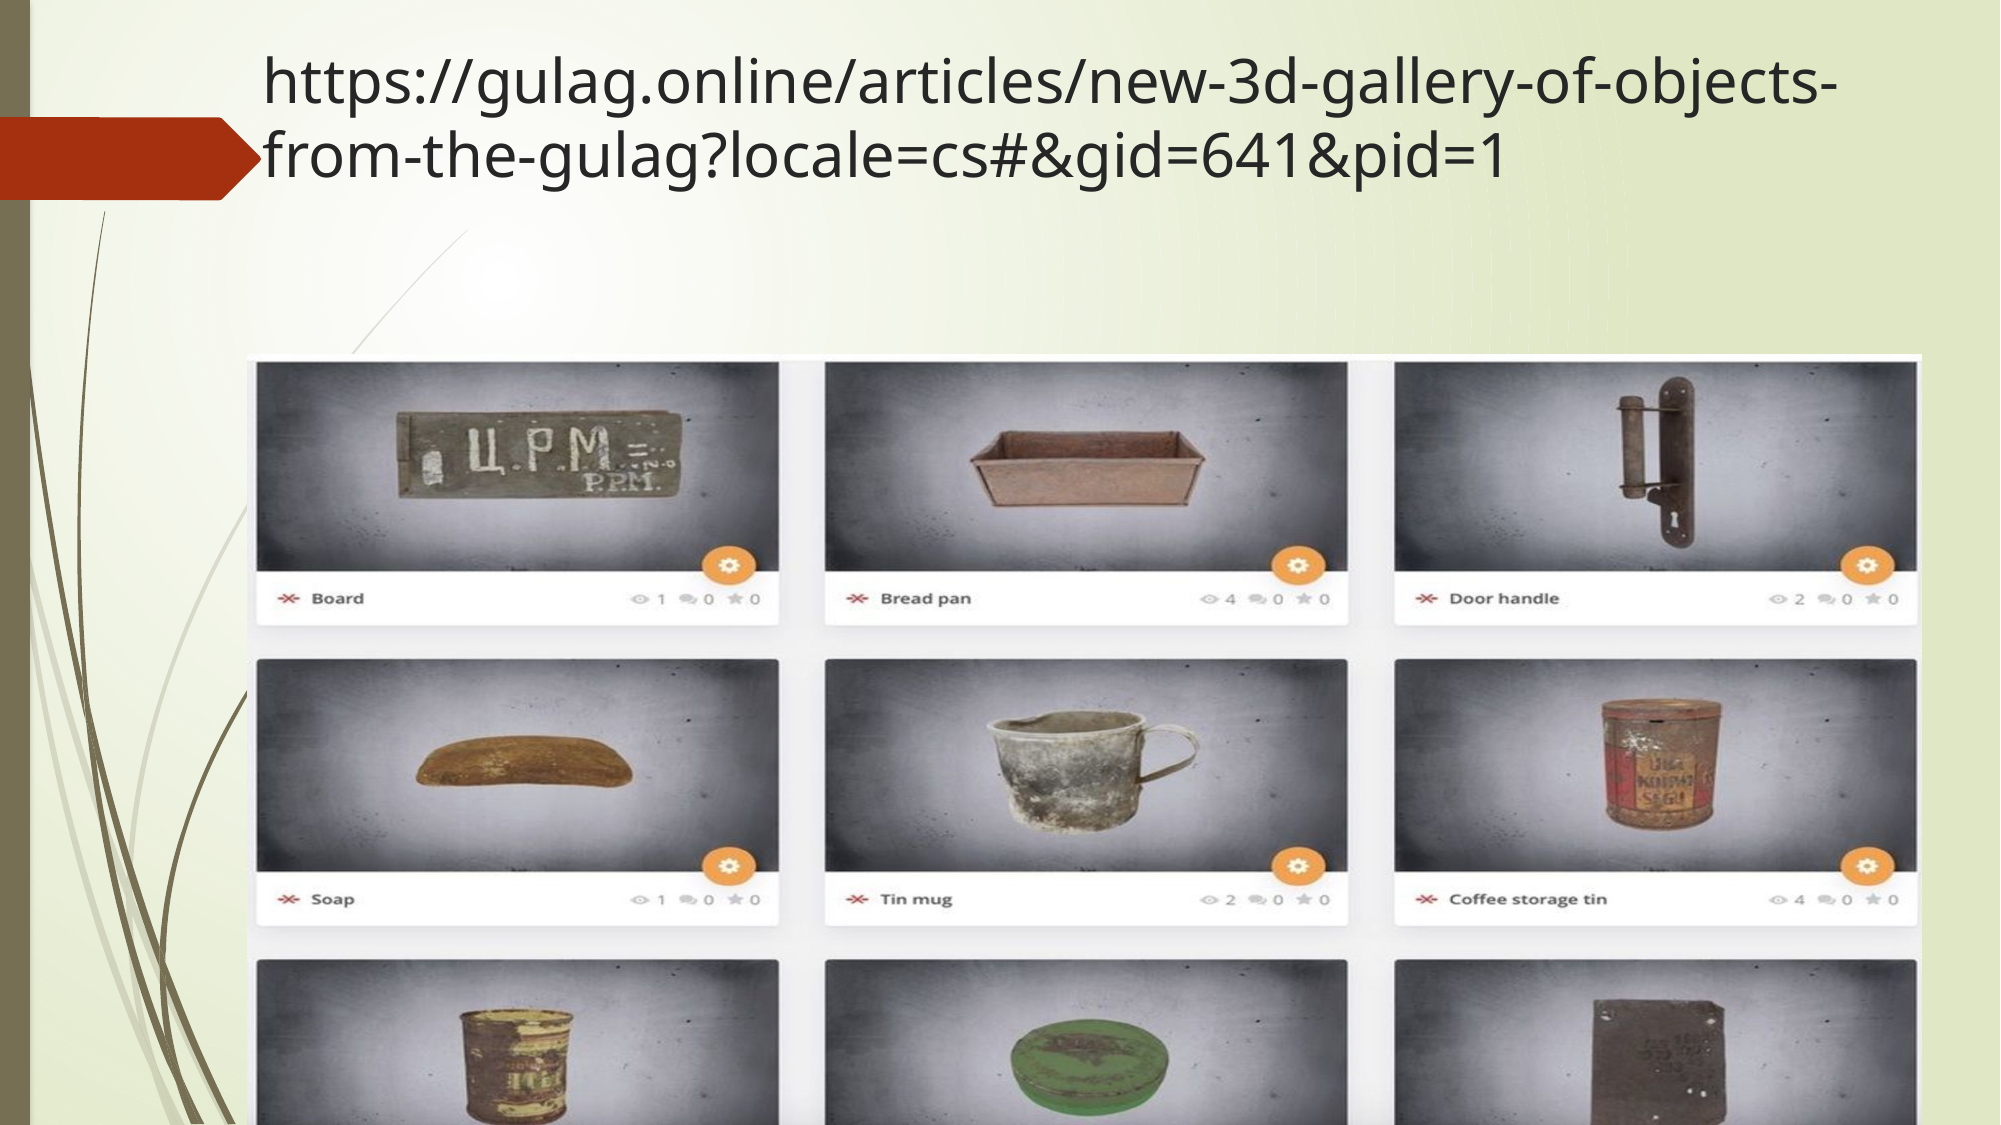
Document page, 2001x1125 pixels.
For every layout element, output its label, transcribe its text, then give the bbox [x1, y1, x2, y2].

title https://gulag.online/articles/new-3d-gallery-of-objects-from-the-gulag?locale=cs#&gid=641&pid=1 [247, 34, 1888, 277]
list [247, 354, 1922, 1125]
